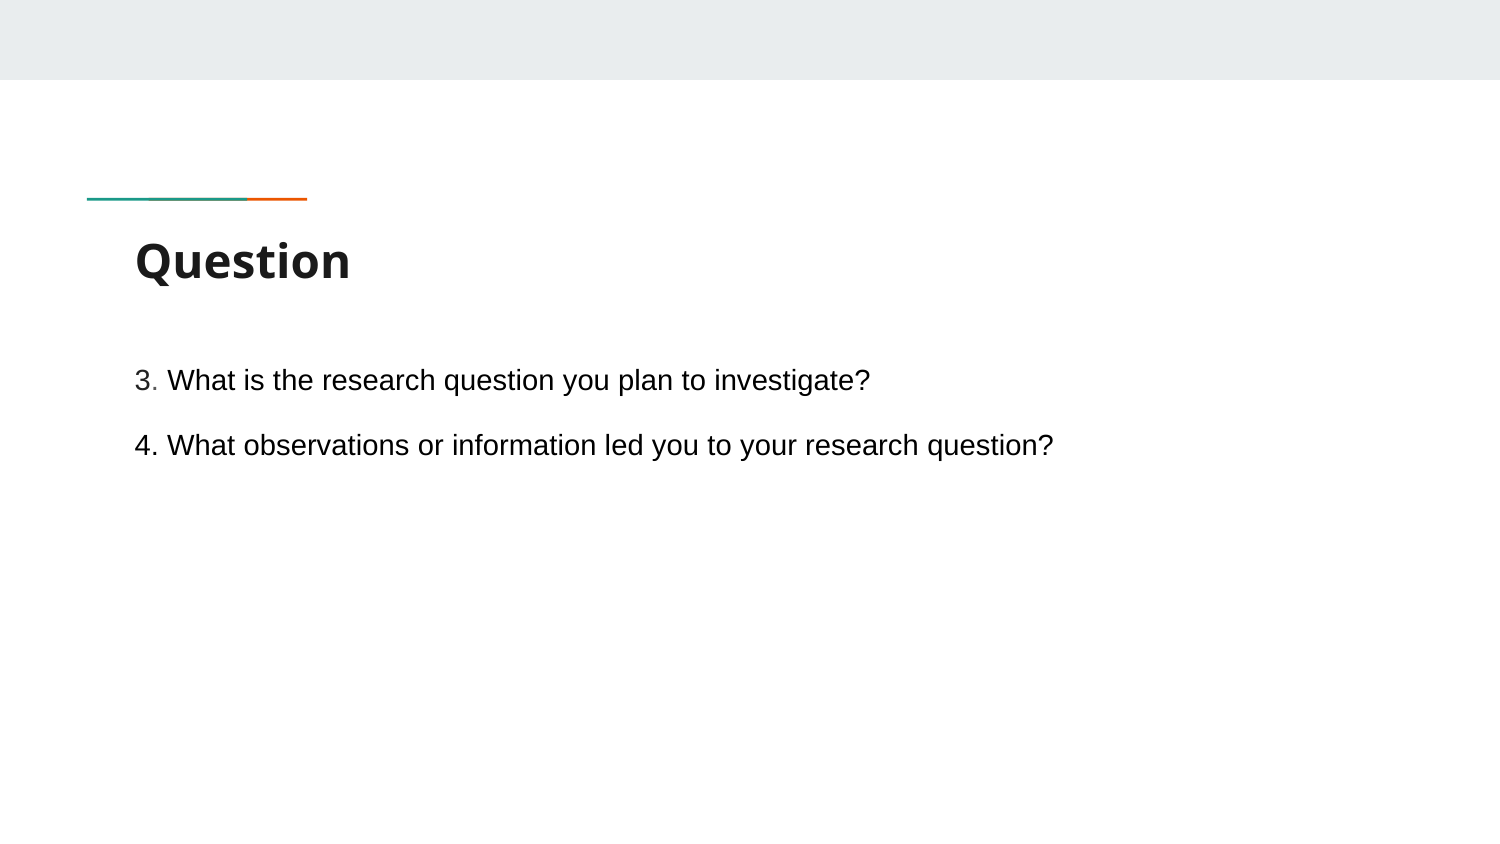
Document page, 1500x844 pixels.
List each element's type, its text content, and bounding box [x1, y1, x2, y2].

list 3. What is the research question you plan to investigate? 4. What observations or information led you to your research question? [119, 341, 1381, 712]
title Question [119, 216, 1381, 305]
